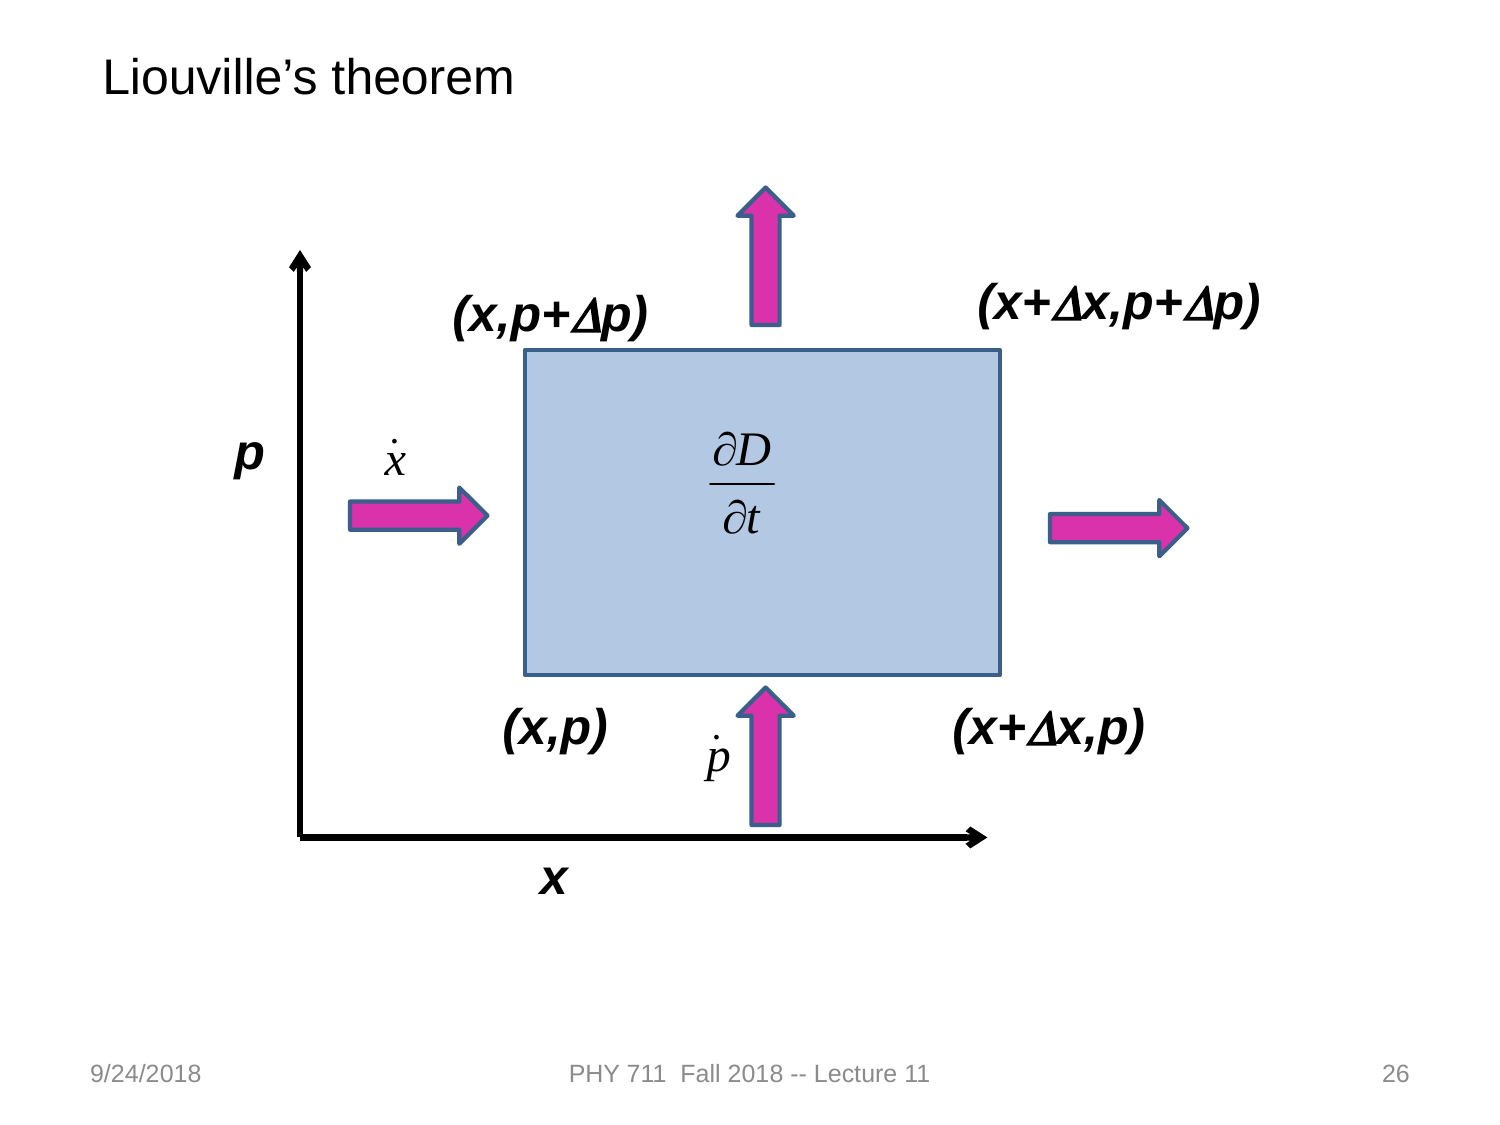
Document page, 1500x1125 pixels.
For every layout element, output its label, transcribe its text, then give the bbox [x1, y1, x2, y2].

slide_number 26 [1074, 1042, 1425, 1103]
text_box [701, 419, 784, 545]
footer PHY 711 Fall 2018 -- Lecture 11 [512, 1042, 988, 1103]
text_box [735, 685, 796, 828]
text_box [692, 727, 742, 792]
text_box Liouville’s theorem [87, 37, 1438, 113]
text_box p [304, 412, 432, 488]
text_box [735, 185, 796, 328]
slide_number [75, 1042, 425, 1103]
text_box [374, 431, 416, 488]
text_box [347, 485, 490, 546]
text_box (x+Dx,p+Dp) [962, 262, 1300, 338]
text_box [523, 348, 1002, 677]
text_box (x+Dx,p) [937, 687, 1225, 763]
text_box x [524, 846, 738, 913]
text_box (x,p) [487, 687, 625, 763]
text_box (x,p+Dp) [437, 274, 775, 349]
text_box [1047, 498, 1190, 559]
text_box p [219, 412, 295, 488]
